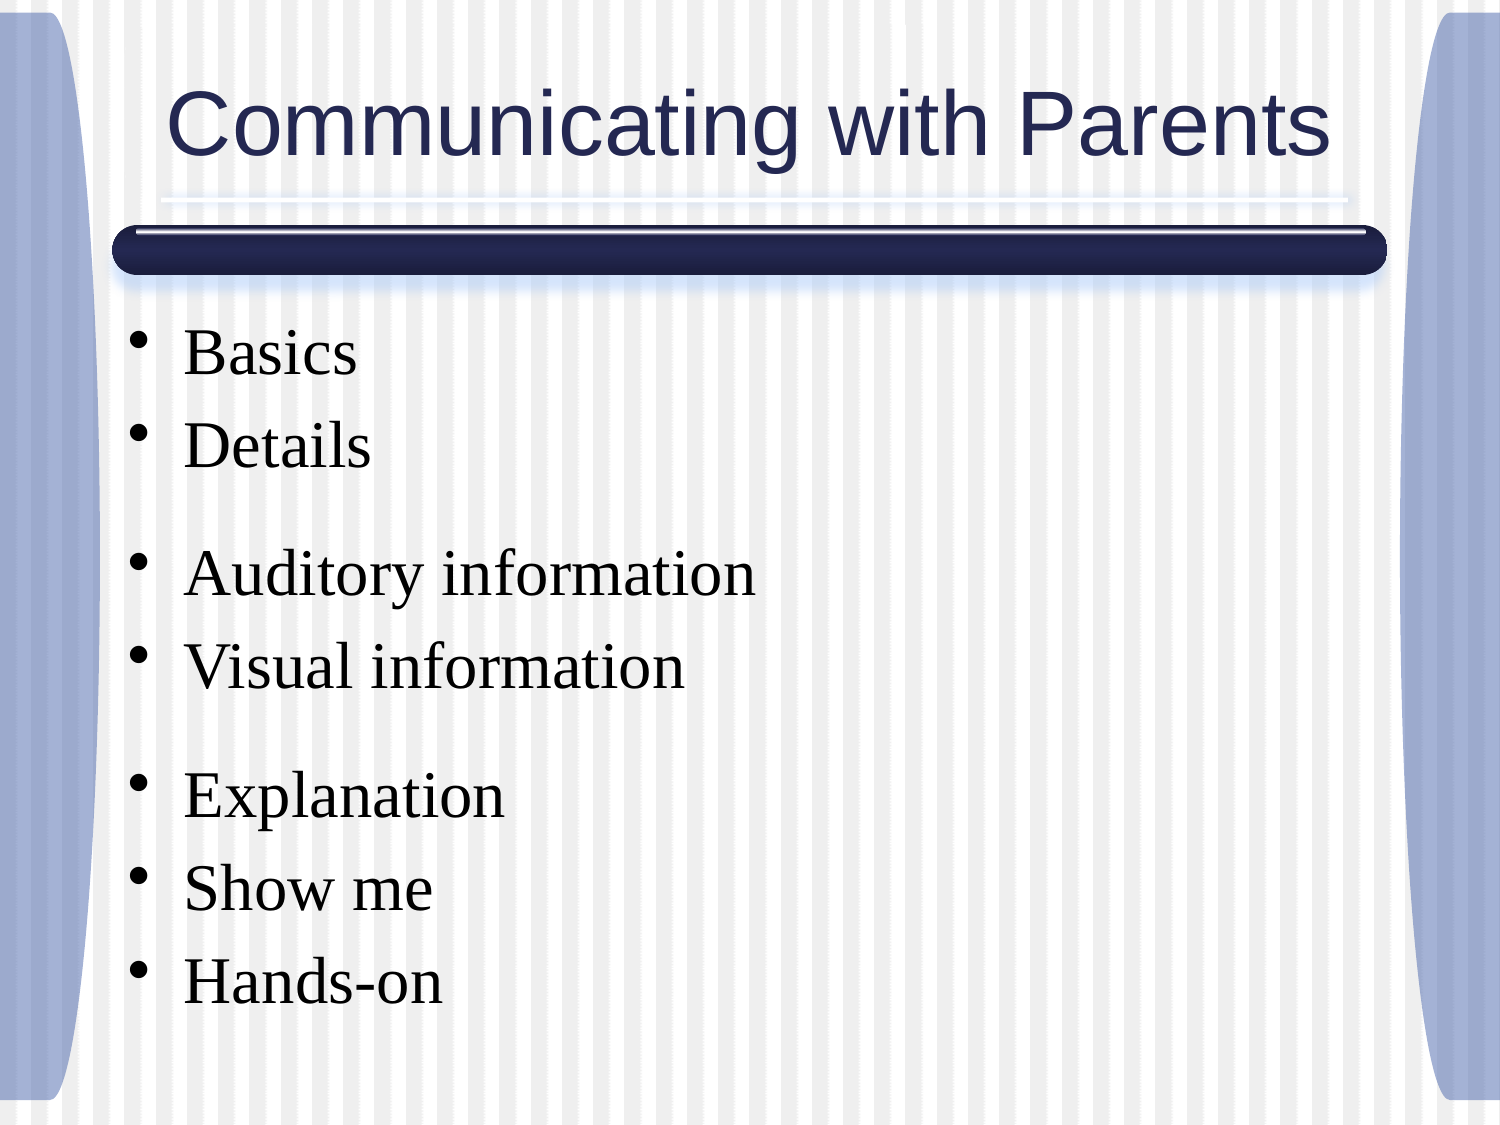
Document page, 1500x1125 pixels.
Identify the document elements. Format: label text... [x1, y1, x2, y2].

title Communicating with Parents [137, 50, 1363, 188]
list Basics Details Auditory information Visual information Explanation Show me Hands-on [112, 299, 1388, 1088]
picture [0, 0, 1500, 1125]
